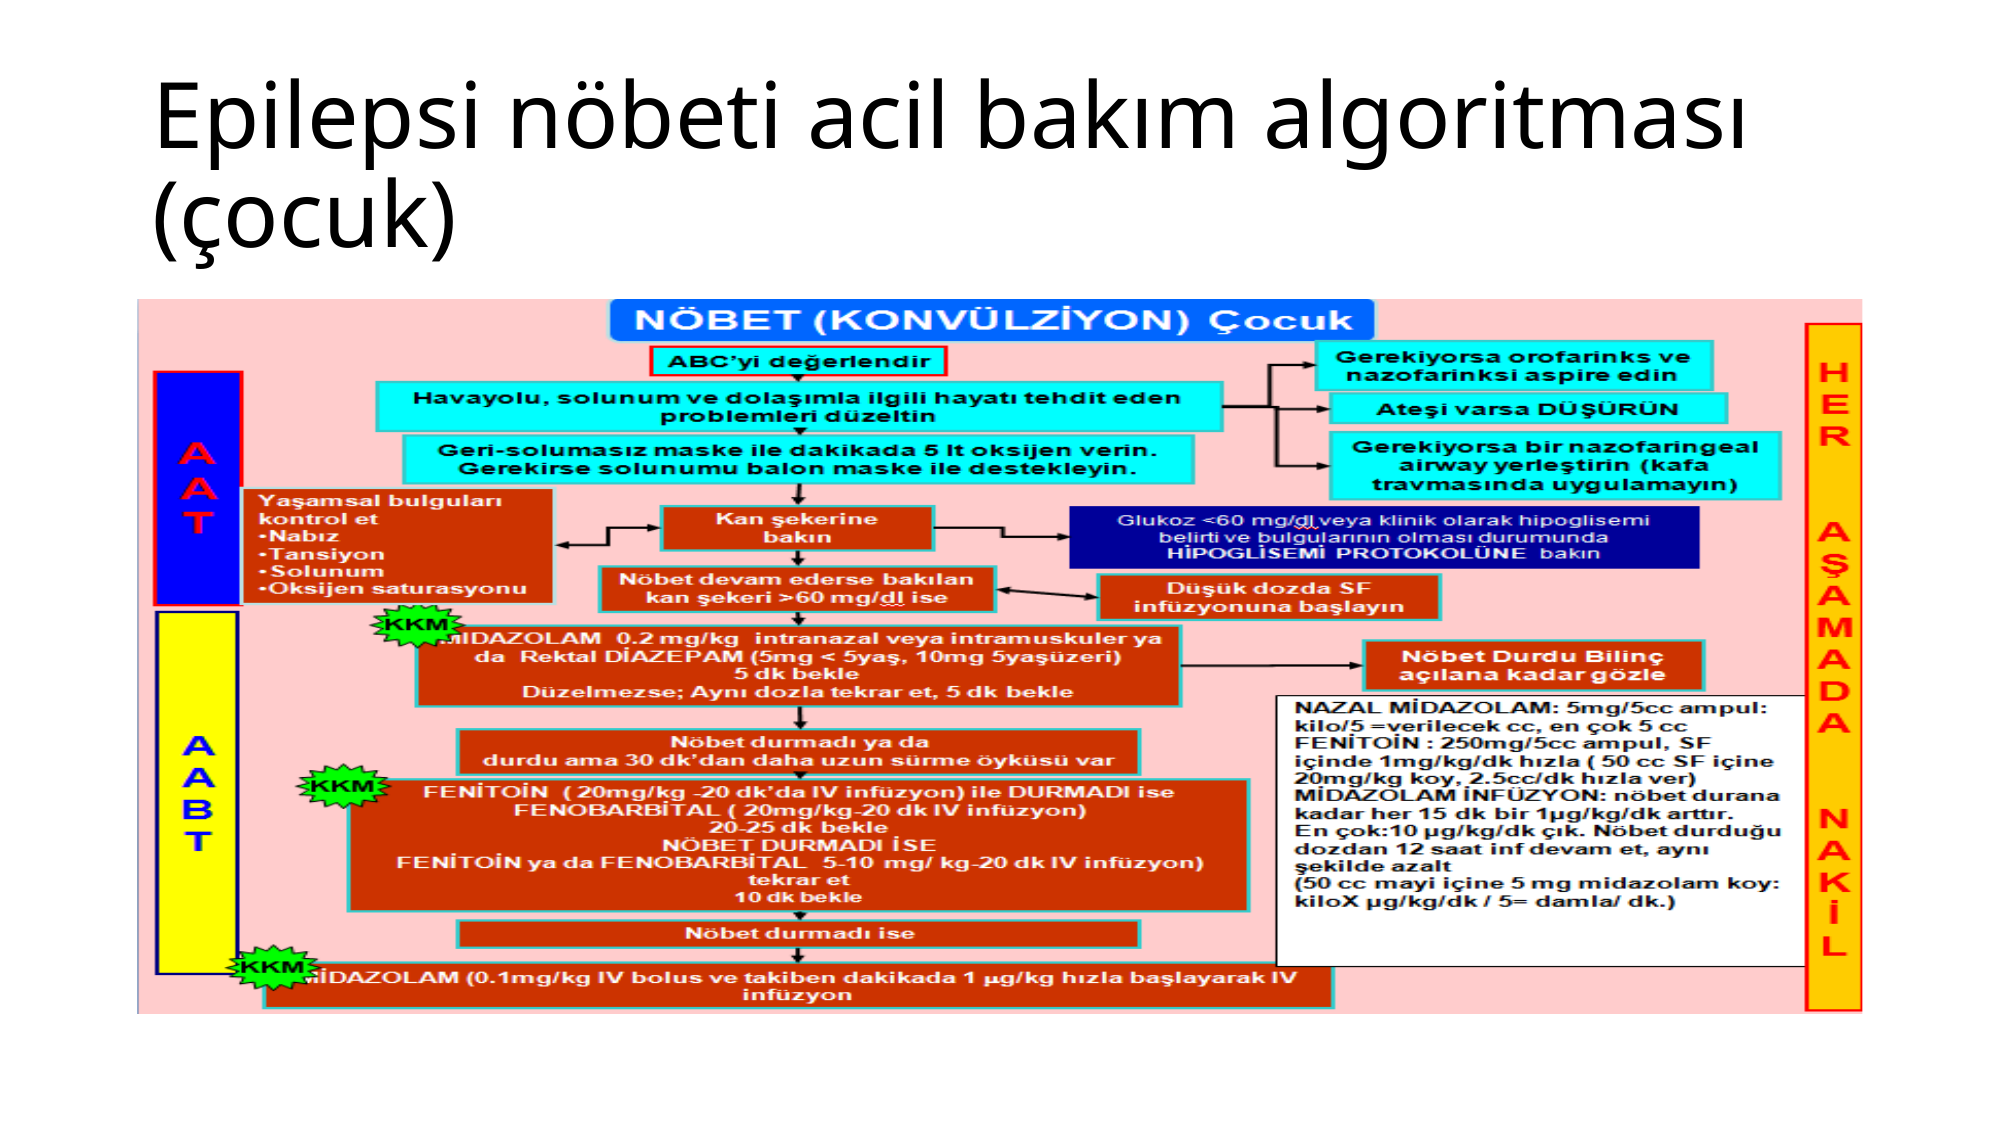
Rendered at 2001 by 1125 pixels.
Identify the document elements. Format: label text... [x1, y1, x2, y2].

title Epilepsi nöbeti acil bakım algoritması (çocuk) [137, 59, 1863, 278]
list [137, 299, 1863, 1014]
